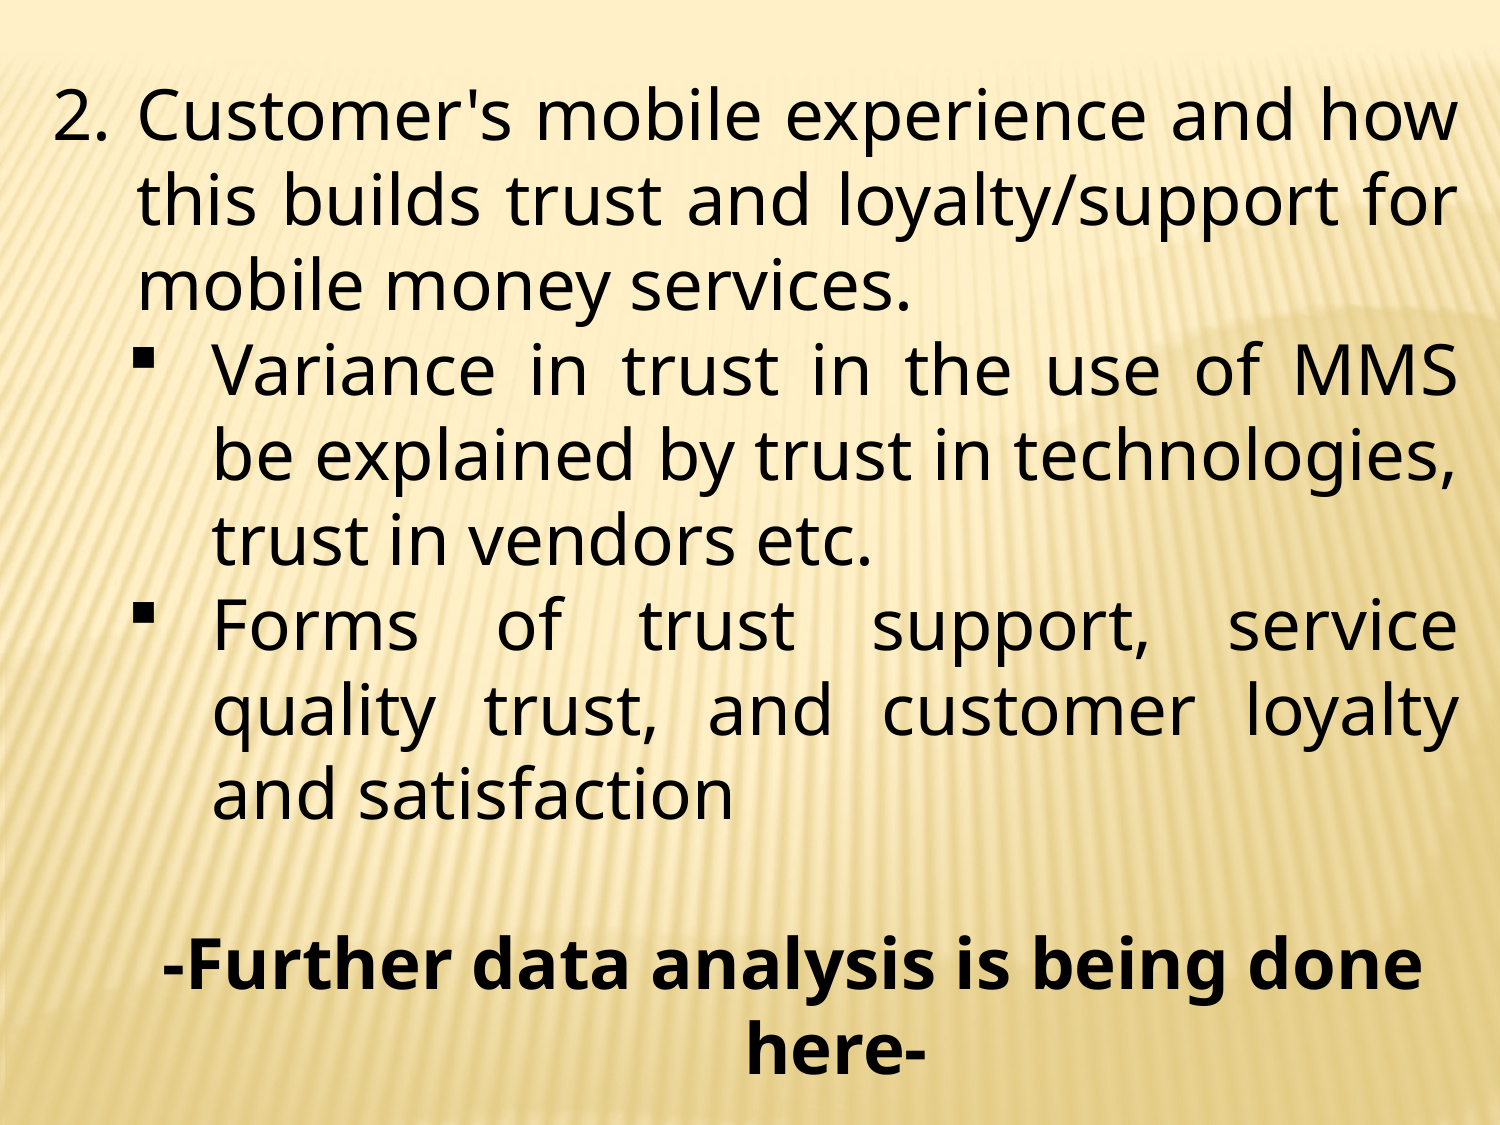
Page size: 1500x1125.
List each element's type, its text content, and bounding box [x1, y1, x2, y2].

text_box Customer's mobile experience and how this builds trust and loyalty/support for mobile money services. Variance in trust in the use of MMS be explained by trust in technologies, trust in vendors etc. Forms of trust support, service quality trust, and customer loyalty and satisfaction -Further data analysis is being done here- [37, 62, 1475, 1097]
